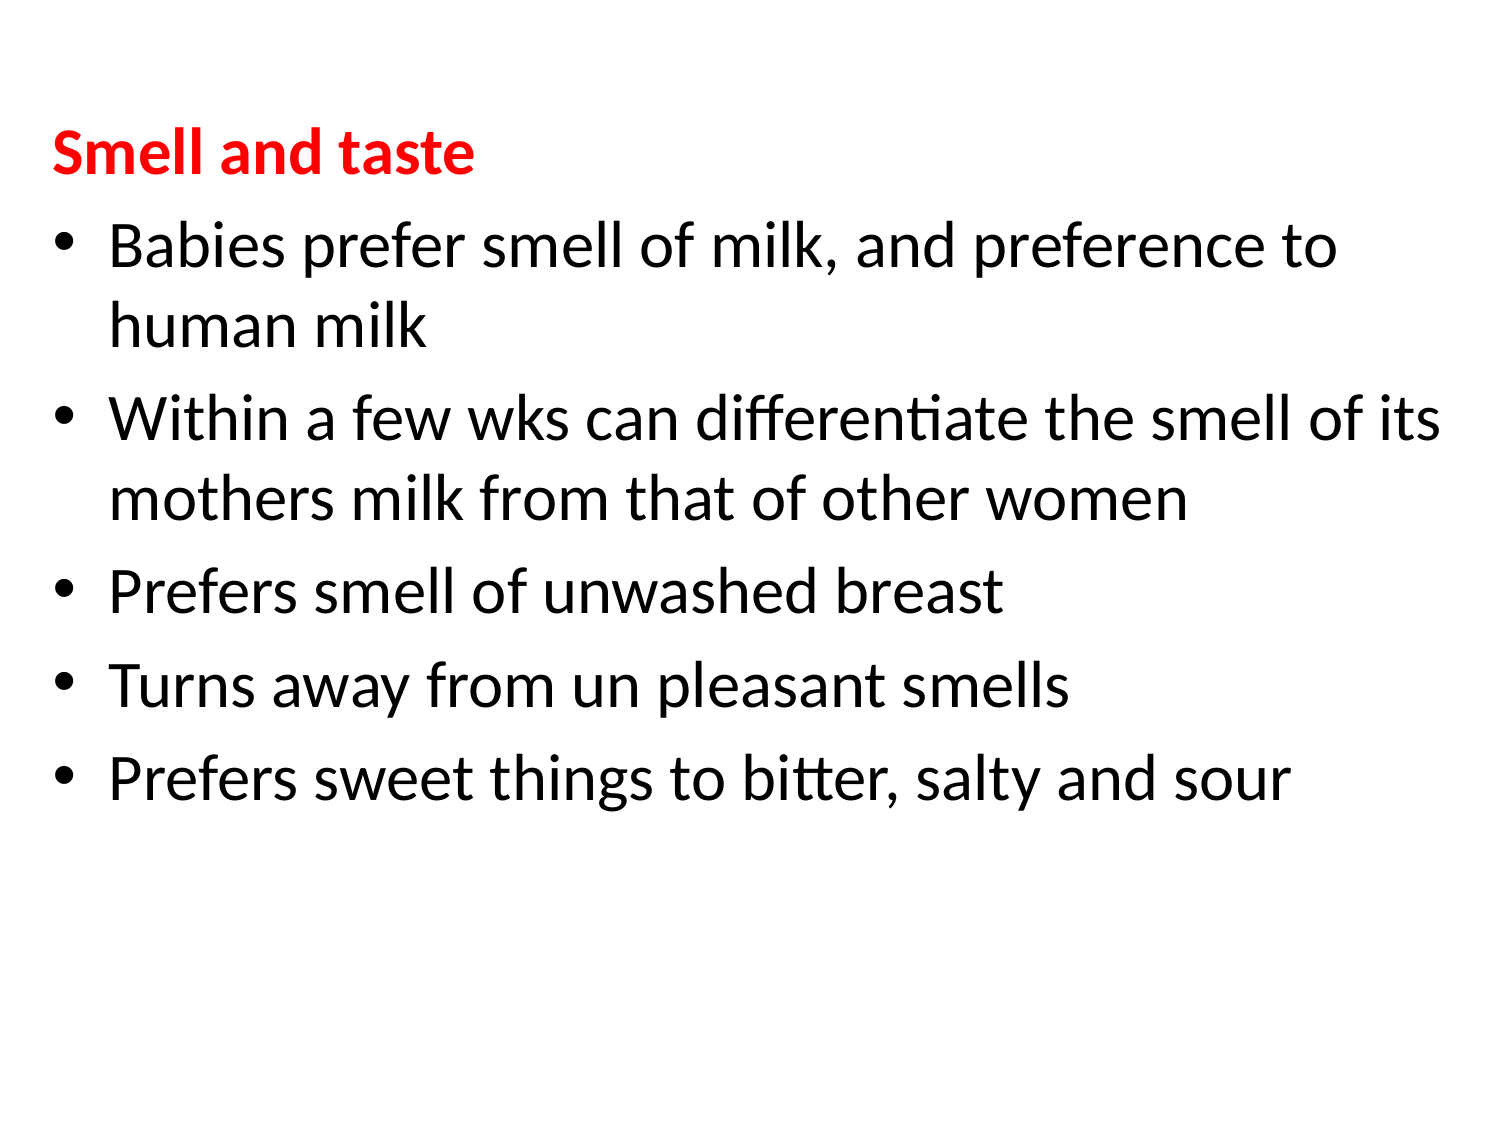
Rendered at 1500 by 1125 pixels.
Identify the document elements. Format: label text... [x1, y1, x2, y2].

list Smell and taste Babies prefer smell of milk, and preference to human milk Within a few wks can differentiate the smell of its mothers milk from that of other women Prefers smell of unwashed breast Turns away from un pleasant smells Prefers sweet things to bitter, salty and sour [37, 99, 1463, 1088]
